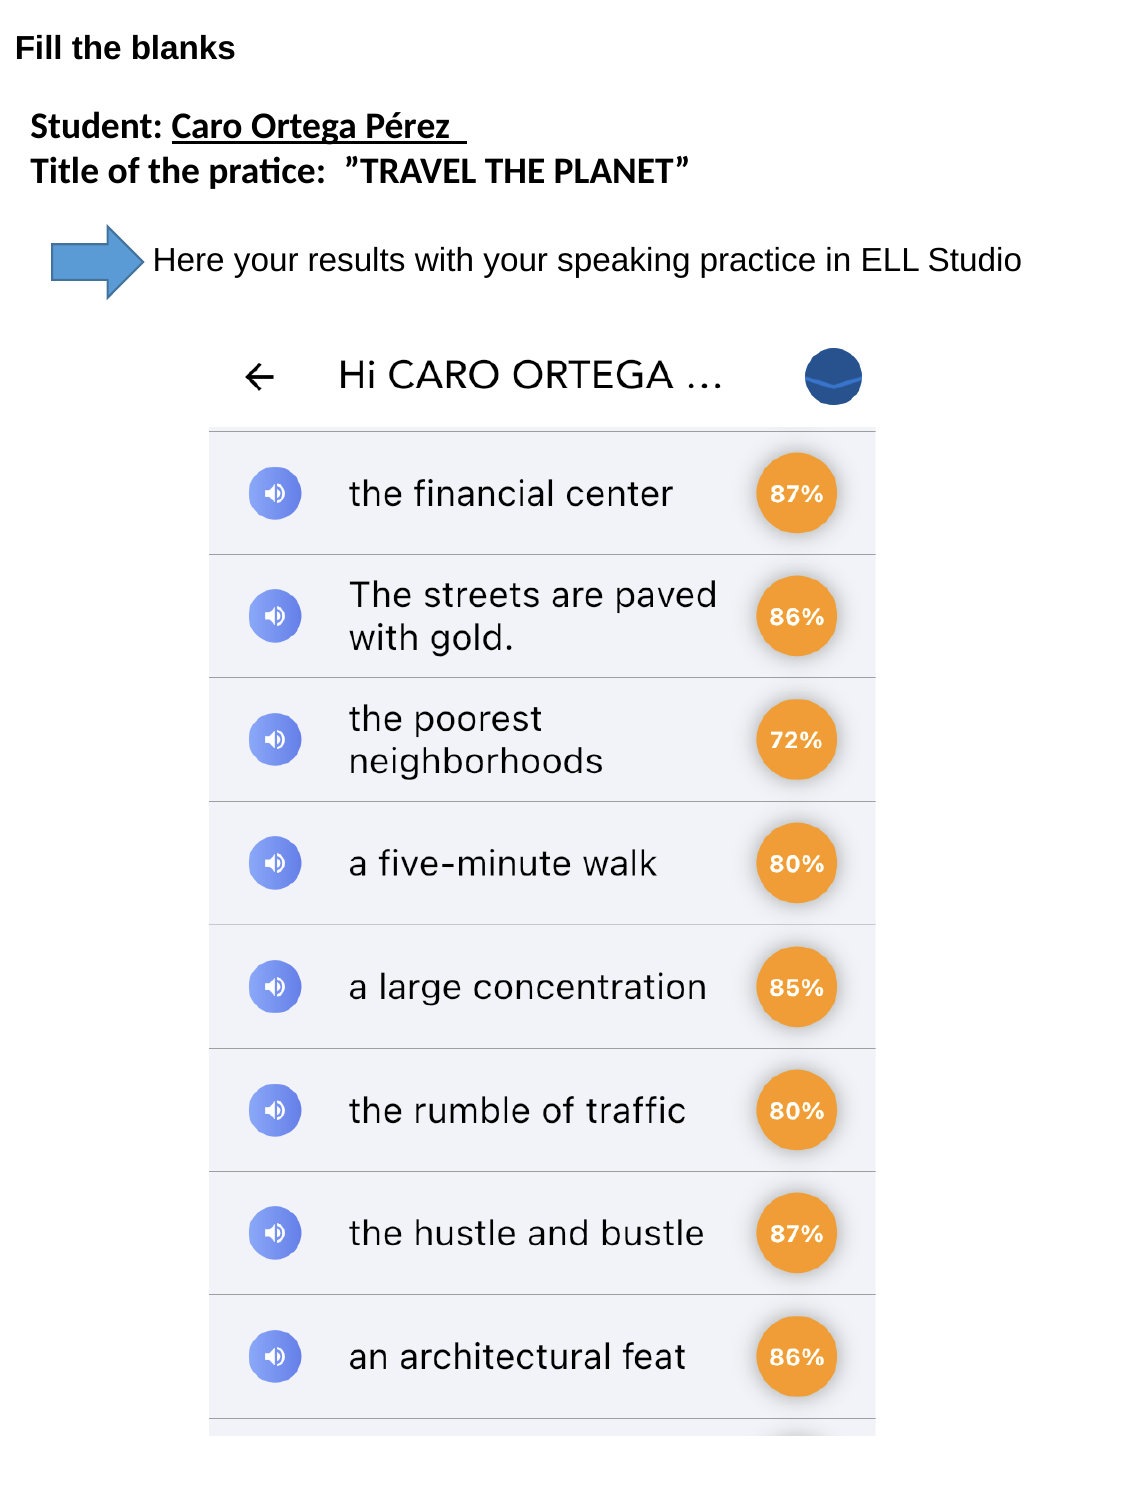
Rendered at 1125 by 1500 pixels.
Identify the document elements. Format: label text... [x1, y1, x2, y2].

text_box Here your results with your speaking practice in ELL Studio [138, 230, 1041, 286]
text_box [51, 223, 138, 301]
picture [209, 326, 876, 1436]
text_box Student: Caro Ortega Pérez Title of the pratice: ”TRAVEL THE PLANET” [15, 93, 715, 199]
text_box Fill the blanks [0, 18, 903, 74]
